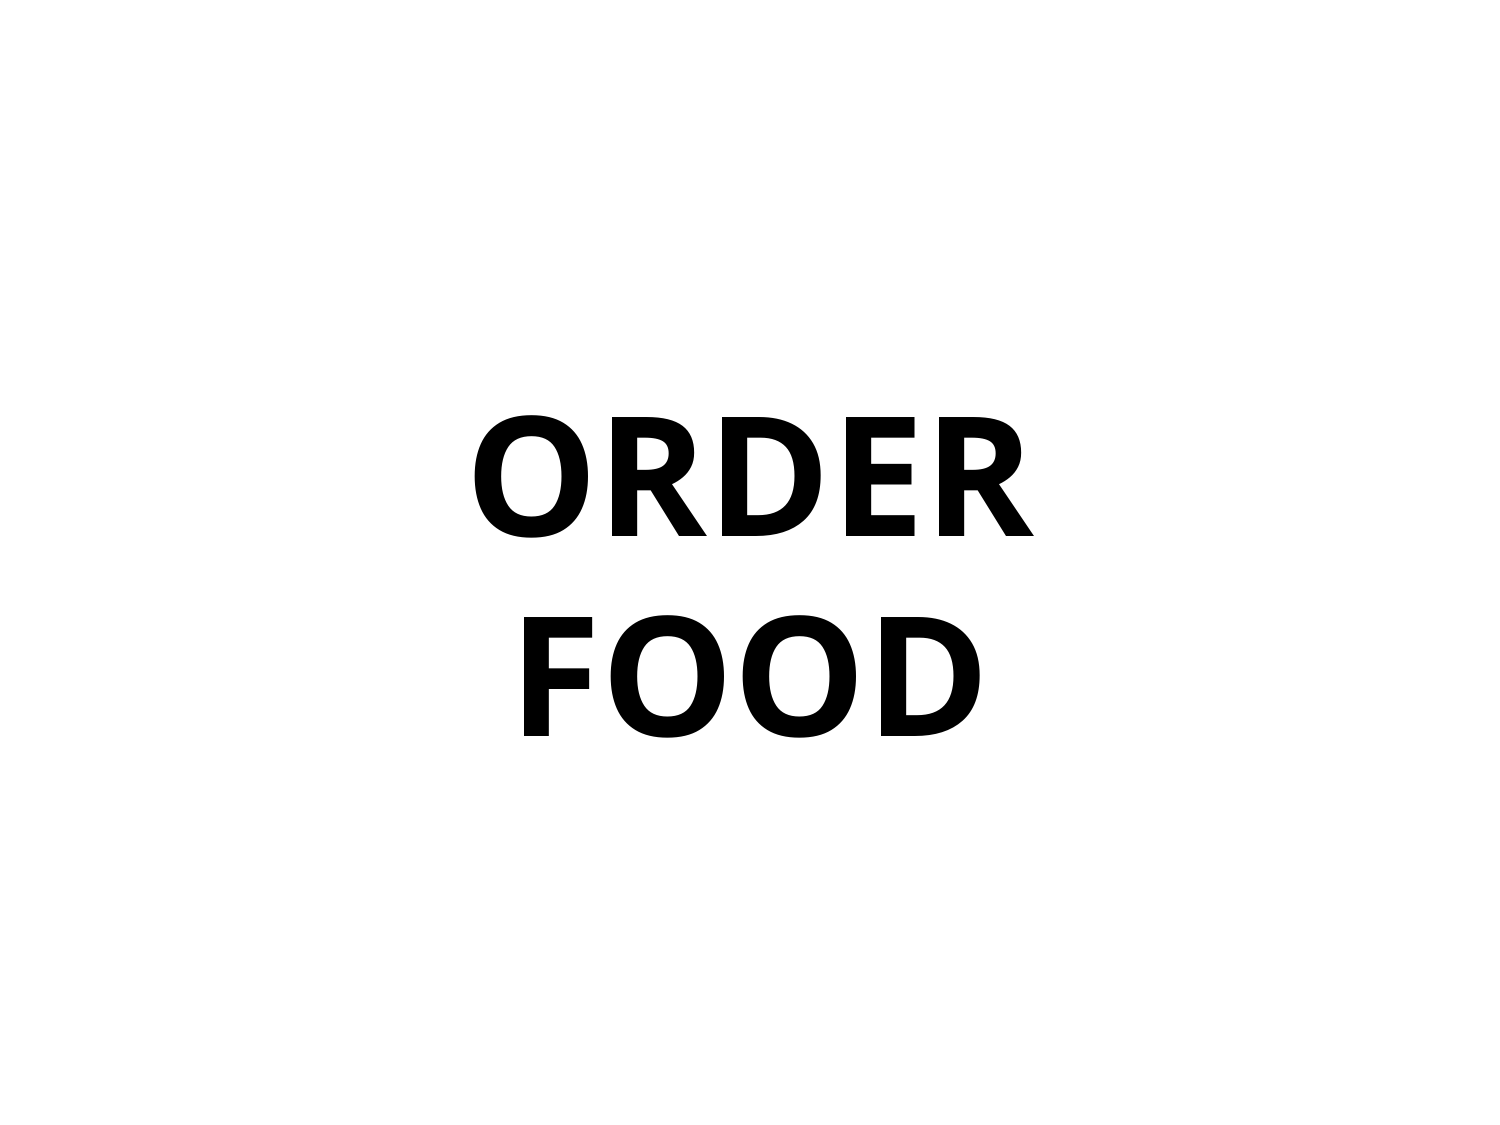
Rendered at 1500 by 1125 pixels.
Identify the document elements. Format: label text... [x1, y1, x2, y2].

title ORDER FOOD [112, 349, 1388, 591]
